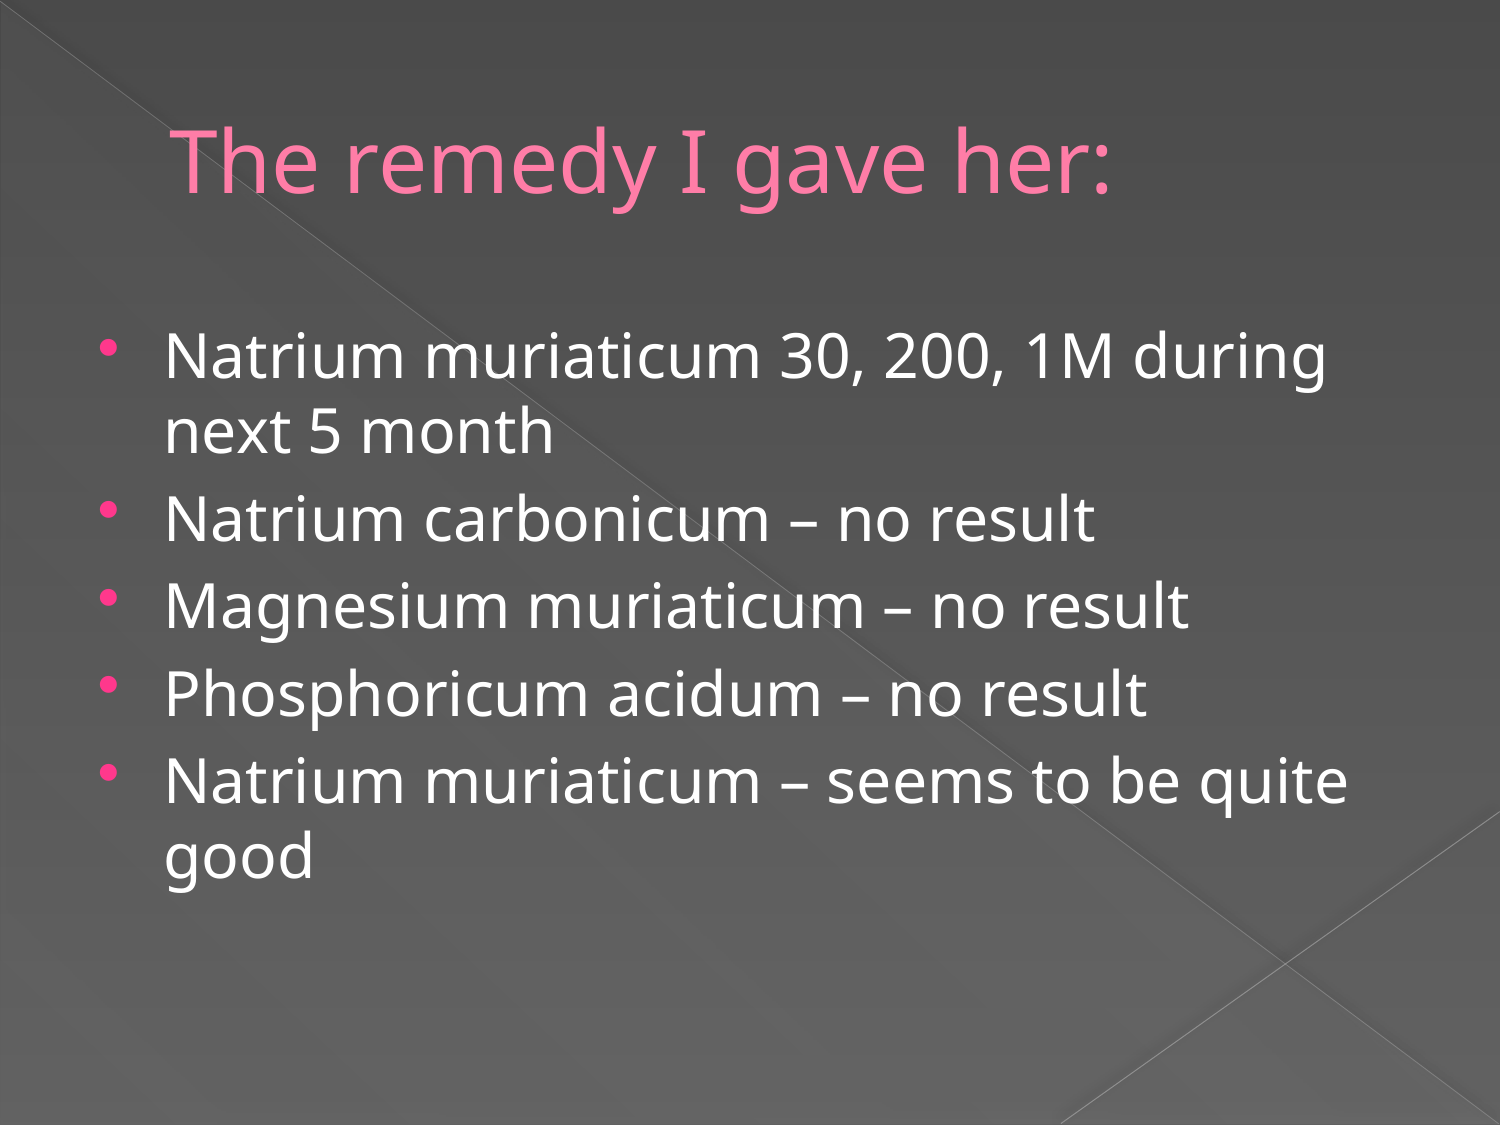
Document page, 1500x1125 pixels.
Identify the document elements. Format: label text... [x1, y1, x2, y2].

title The remedy I gave her: [75, 43, 1425, 274]
list Natrium muriaticum 30, 200, 1M during next 5 month Natrium carbonicum – no result Magnesium muriaticum – no result Phosphoricum acidum – no result Natrium muriaticum – seems to be quite good [75, 308, 1425, 1059]
